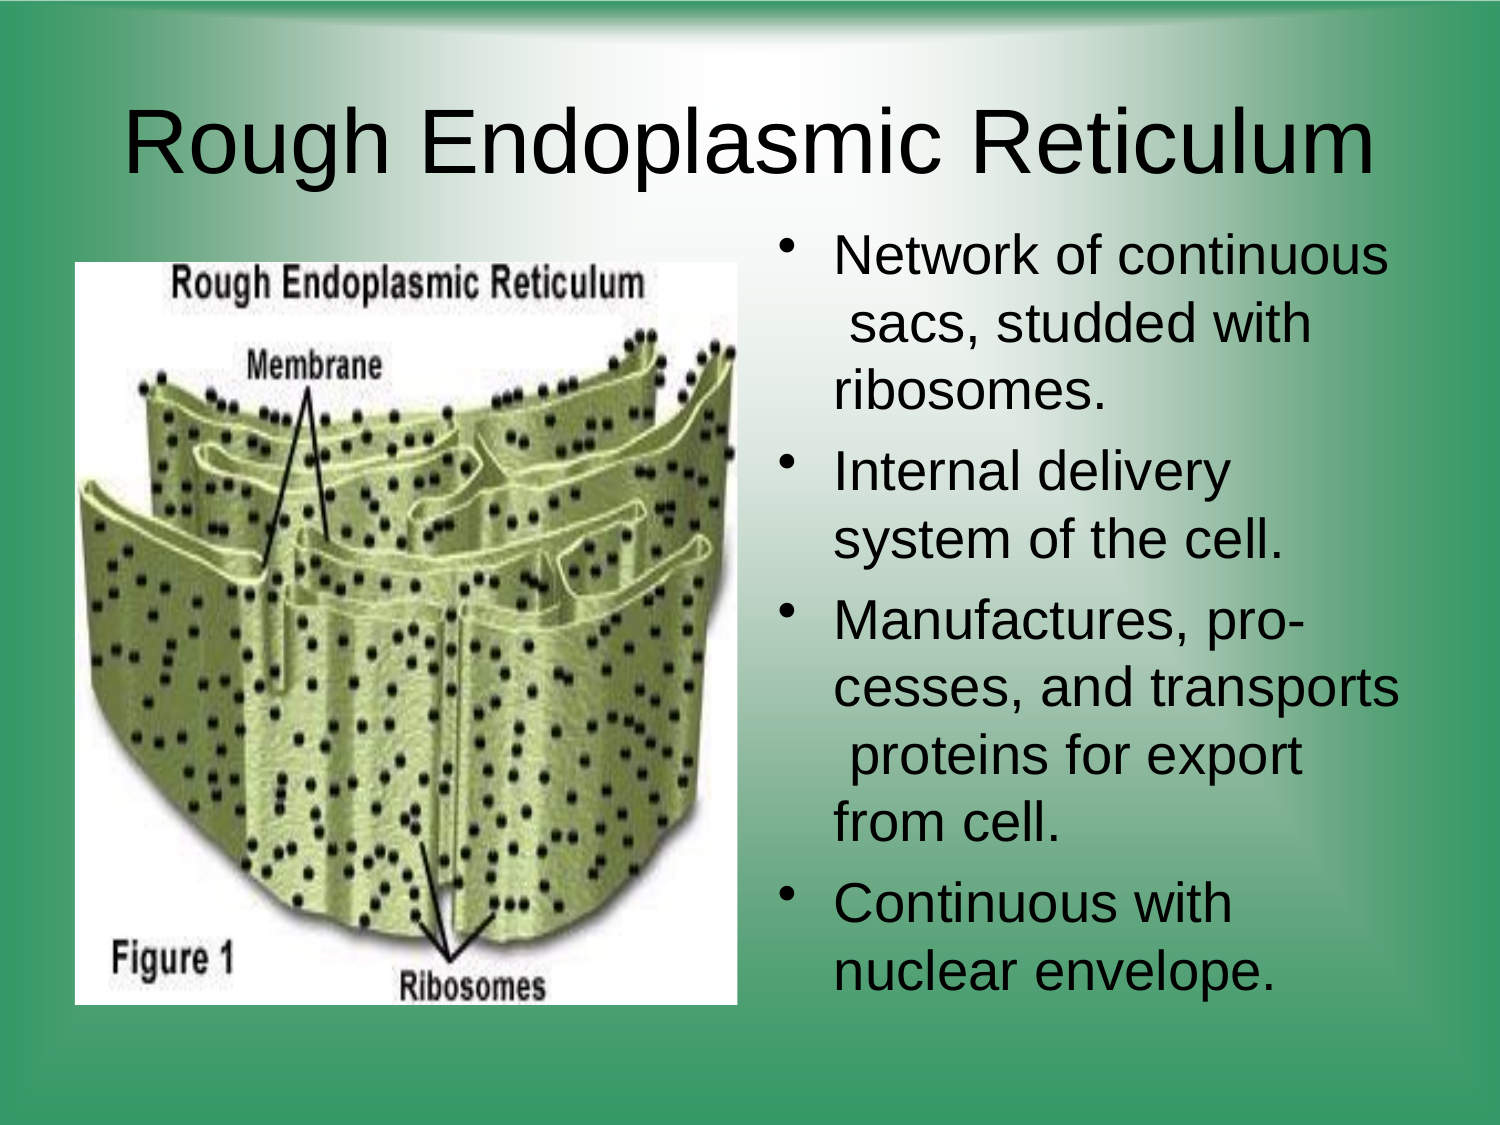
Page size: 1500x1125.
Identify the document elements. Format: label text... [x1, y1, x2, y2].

text_box Network of continuous sacs, studded with ribosomes. Internal delivery system of the cell. Manufactures, pro- cesses, and transports proteins for export from cell. Continuous with nuclear envelope. [775, 216, 1403, 1002]
text_box [74, 262, 738, 1005]
text_box [0, 0, 1500, 1125]
title Rough Endoplasmic Reticulum [120, 79, 1379, 270]
